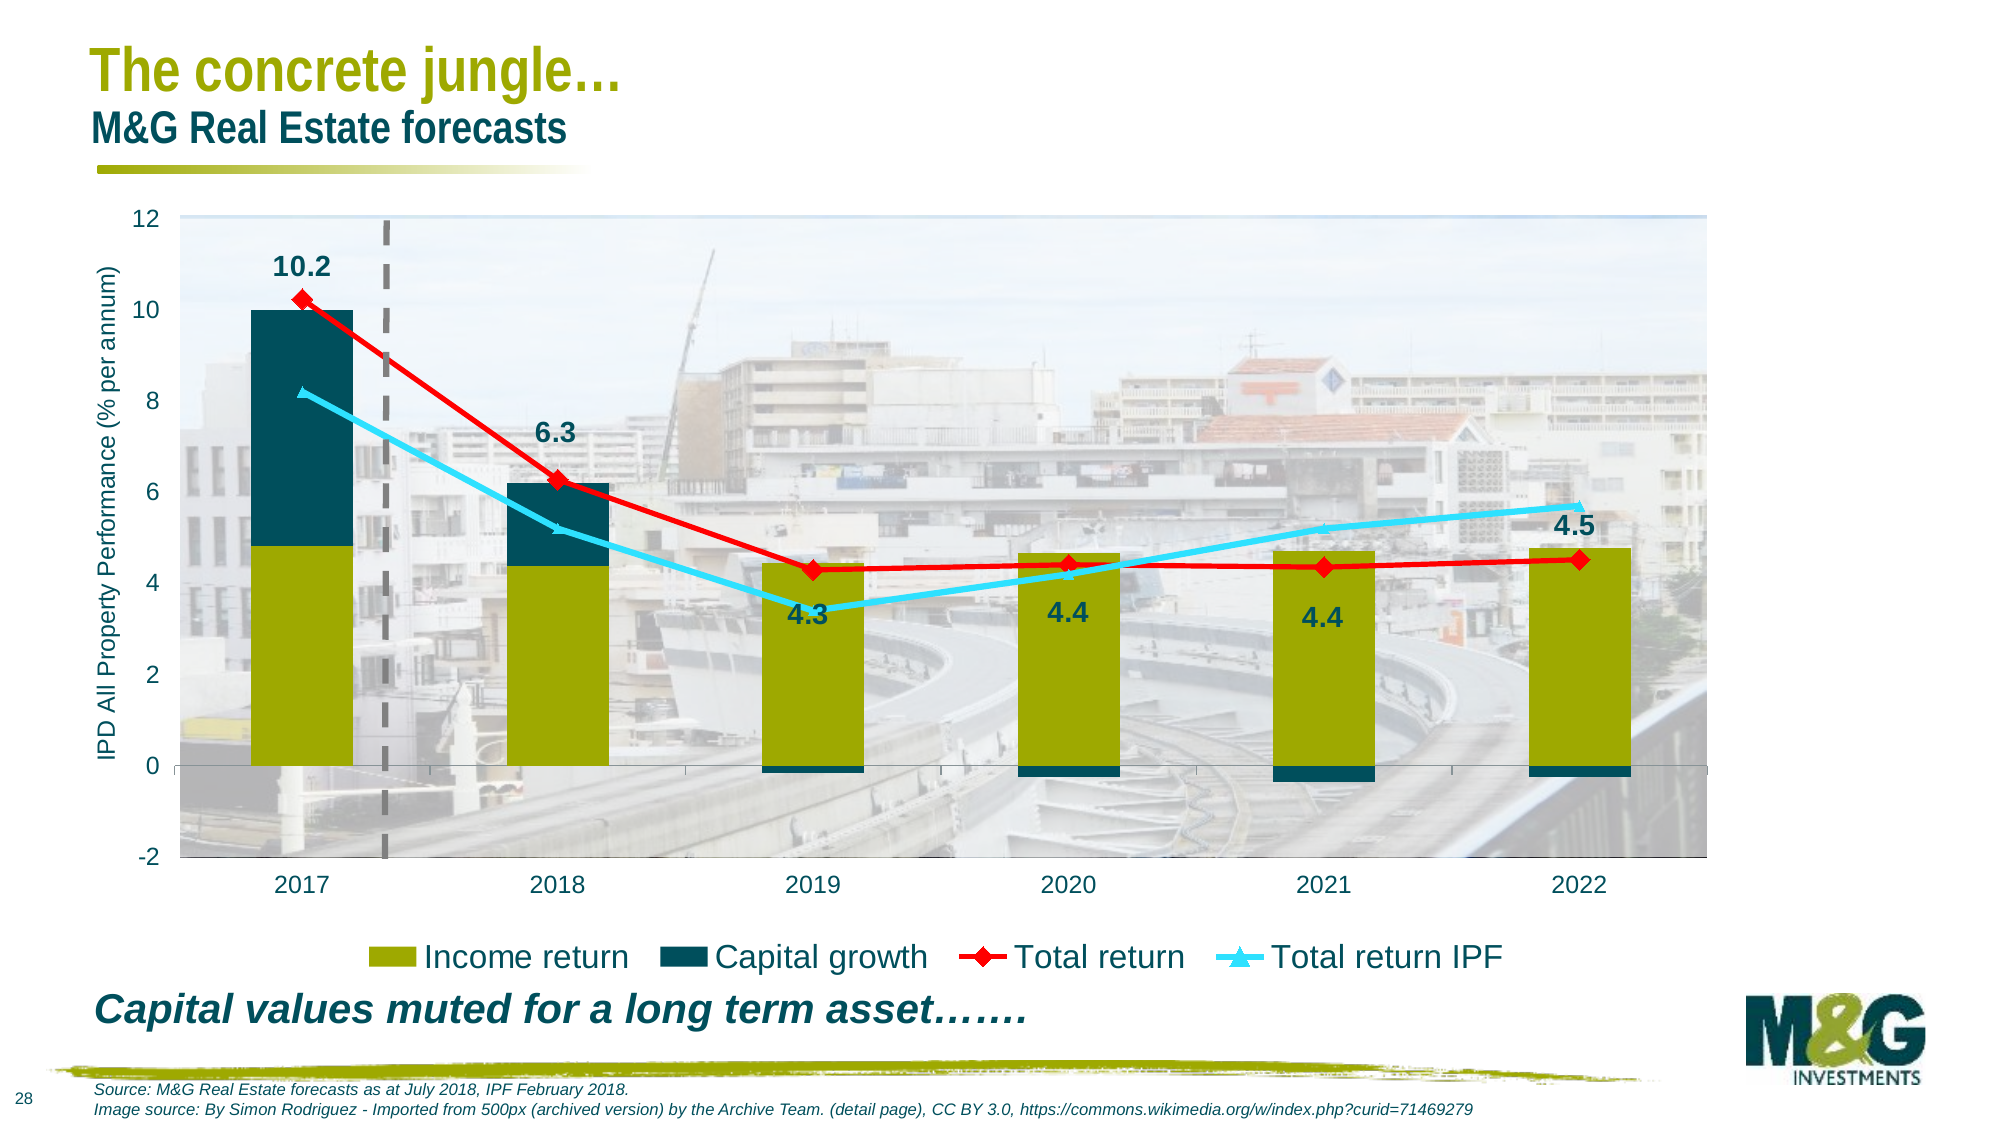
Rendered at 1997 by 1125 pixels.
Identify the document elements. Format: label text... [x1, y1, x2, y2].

text_box M&G Real Estate forecasts [76, 89, 1471, 165]
picture [1746, 993, 1926, 1085]
chart [71, 185, 1771, 1007]
title The concrete jungle… [74, 0, 1931, 133]
text_box Capital values muted for a long term asset……. [78, 1018, 1252, 1039]
picture [46, 1060, 1662, 1085]
list Source: M&G Real Estate forecasts as at July 2018, IPF February 2018. Image source: By Simon Rodriguez - Imported from 500px (archived version) by the Archive Team. (detail page), CC BY 3.0, https://commons.wikimedia.org/w/index.php?curid=71469279 [78, 1071, 1586, 1119]
